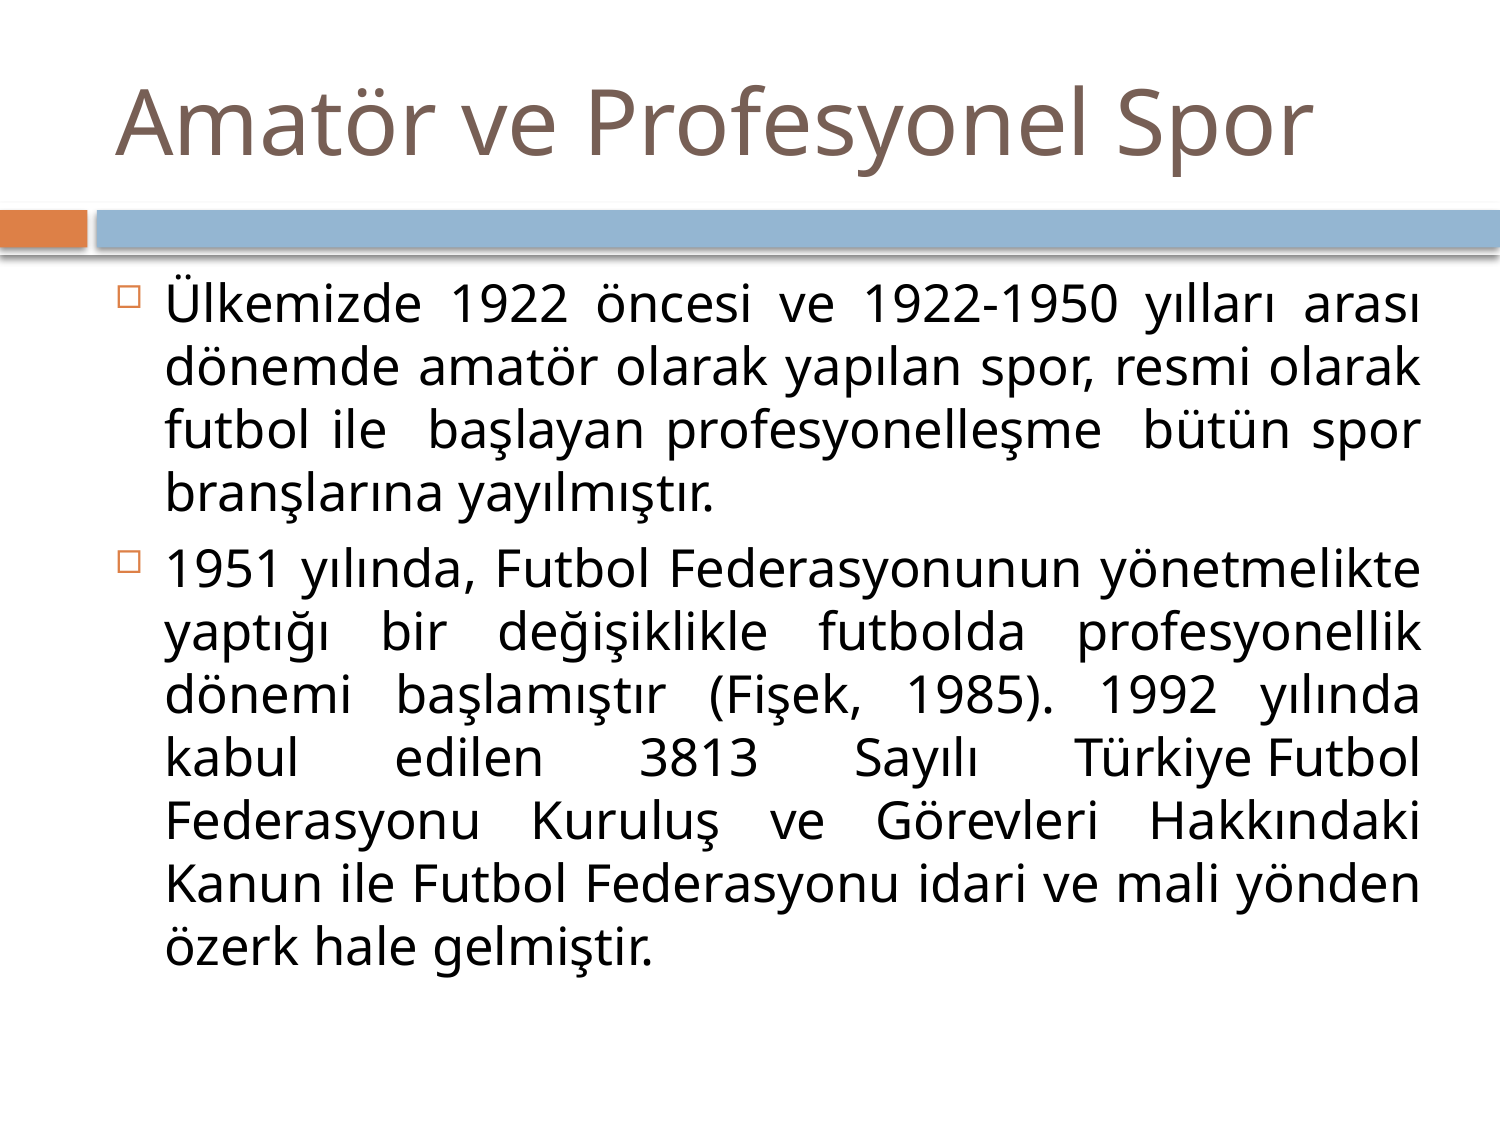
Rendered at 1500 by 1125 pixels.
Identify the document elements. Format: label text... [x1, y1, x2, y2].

list Ülkemizde 1922 öncesi ve 1922-1950 yılları arası dönemde amatör olarak yapılan spor, resmi olarak futbol ile başlayan profesyonelleşme bütün spor branşlarına yayılmıştır. 1951 yılında, Futbol Federasyonunun yönetmelikte yaptığı bir değişiklikle futbolda profesyonellik dönemi başlamıştır (Fişek, 1985). 1992 yılında kabul edilen 3813 Sayılı Türkiye Futbol Federasyonu Kuruluş ve Görevleri Hakkındaki Kanun ile Futbol Federasyonu idari ve mali yönden özerk hale gelmiştir. [100, 262, 1438, 1000]
title Amatör ve Profesyonel Spor [100, 37, 1438, 200]
